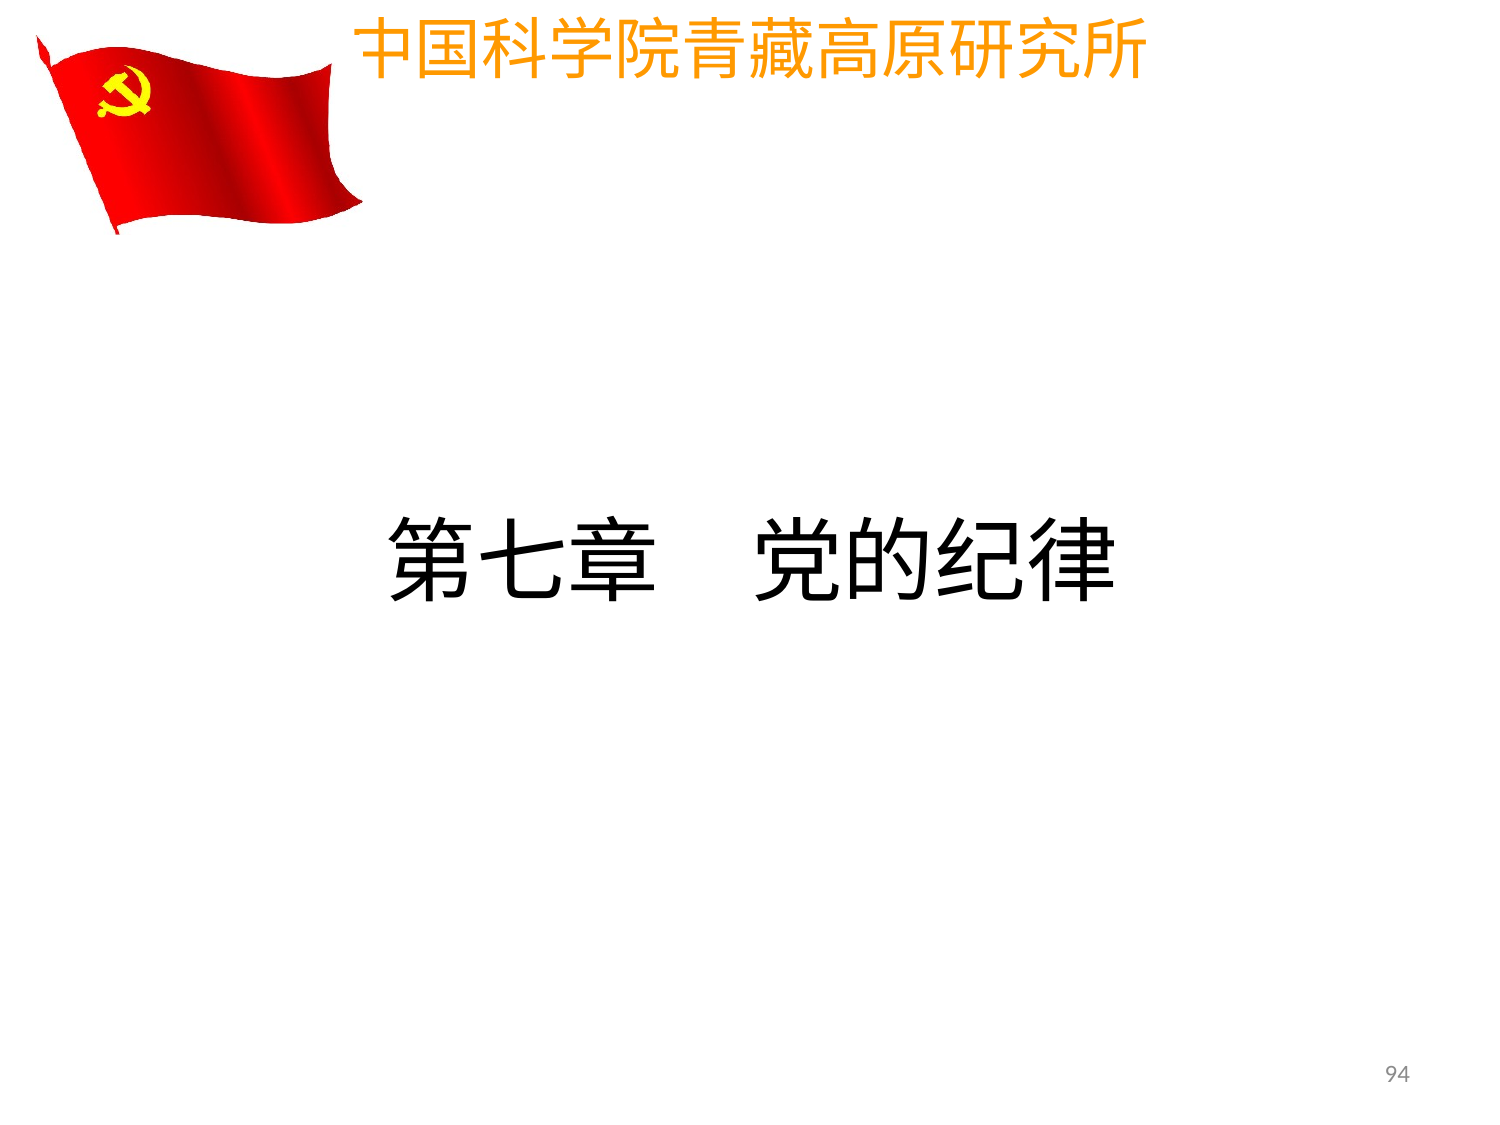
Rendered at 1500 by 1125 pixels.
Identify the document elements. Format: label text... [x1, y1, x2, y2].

picture [34, 34, 364, 235]
title 第七章 党的纪律 [365, 456, 1137, 660]
slide_number 94 [1074, 1042, 1425, 1103]
